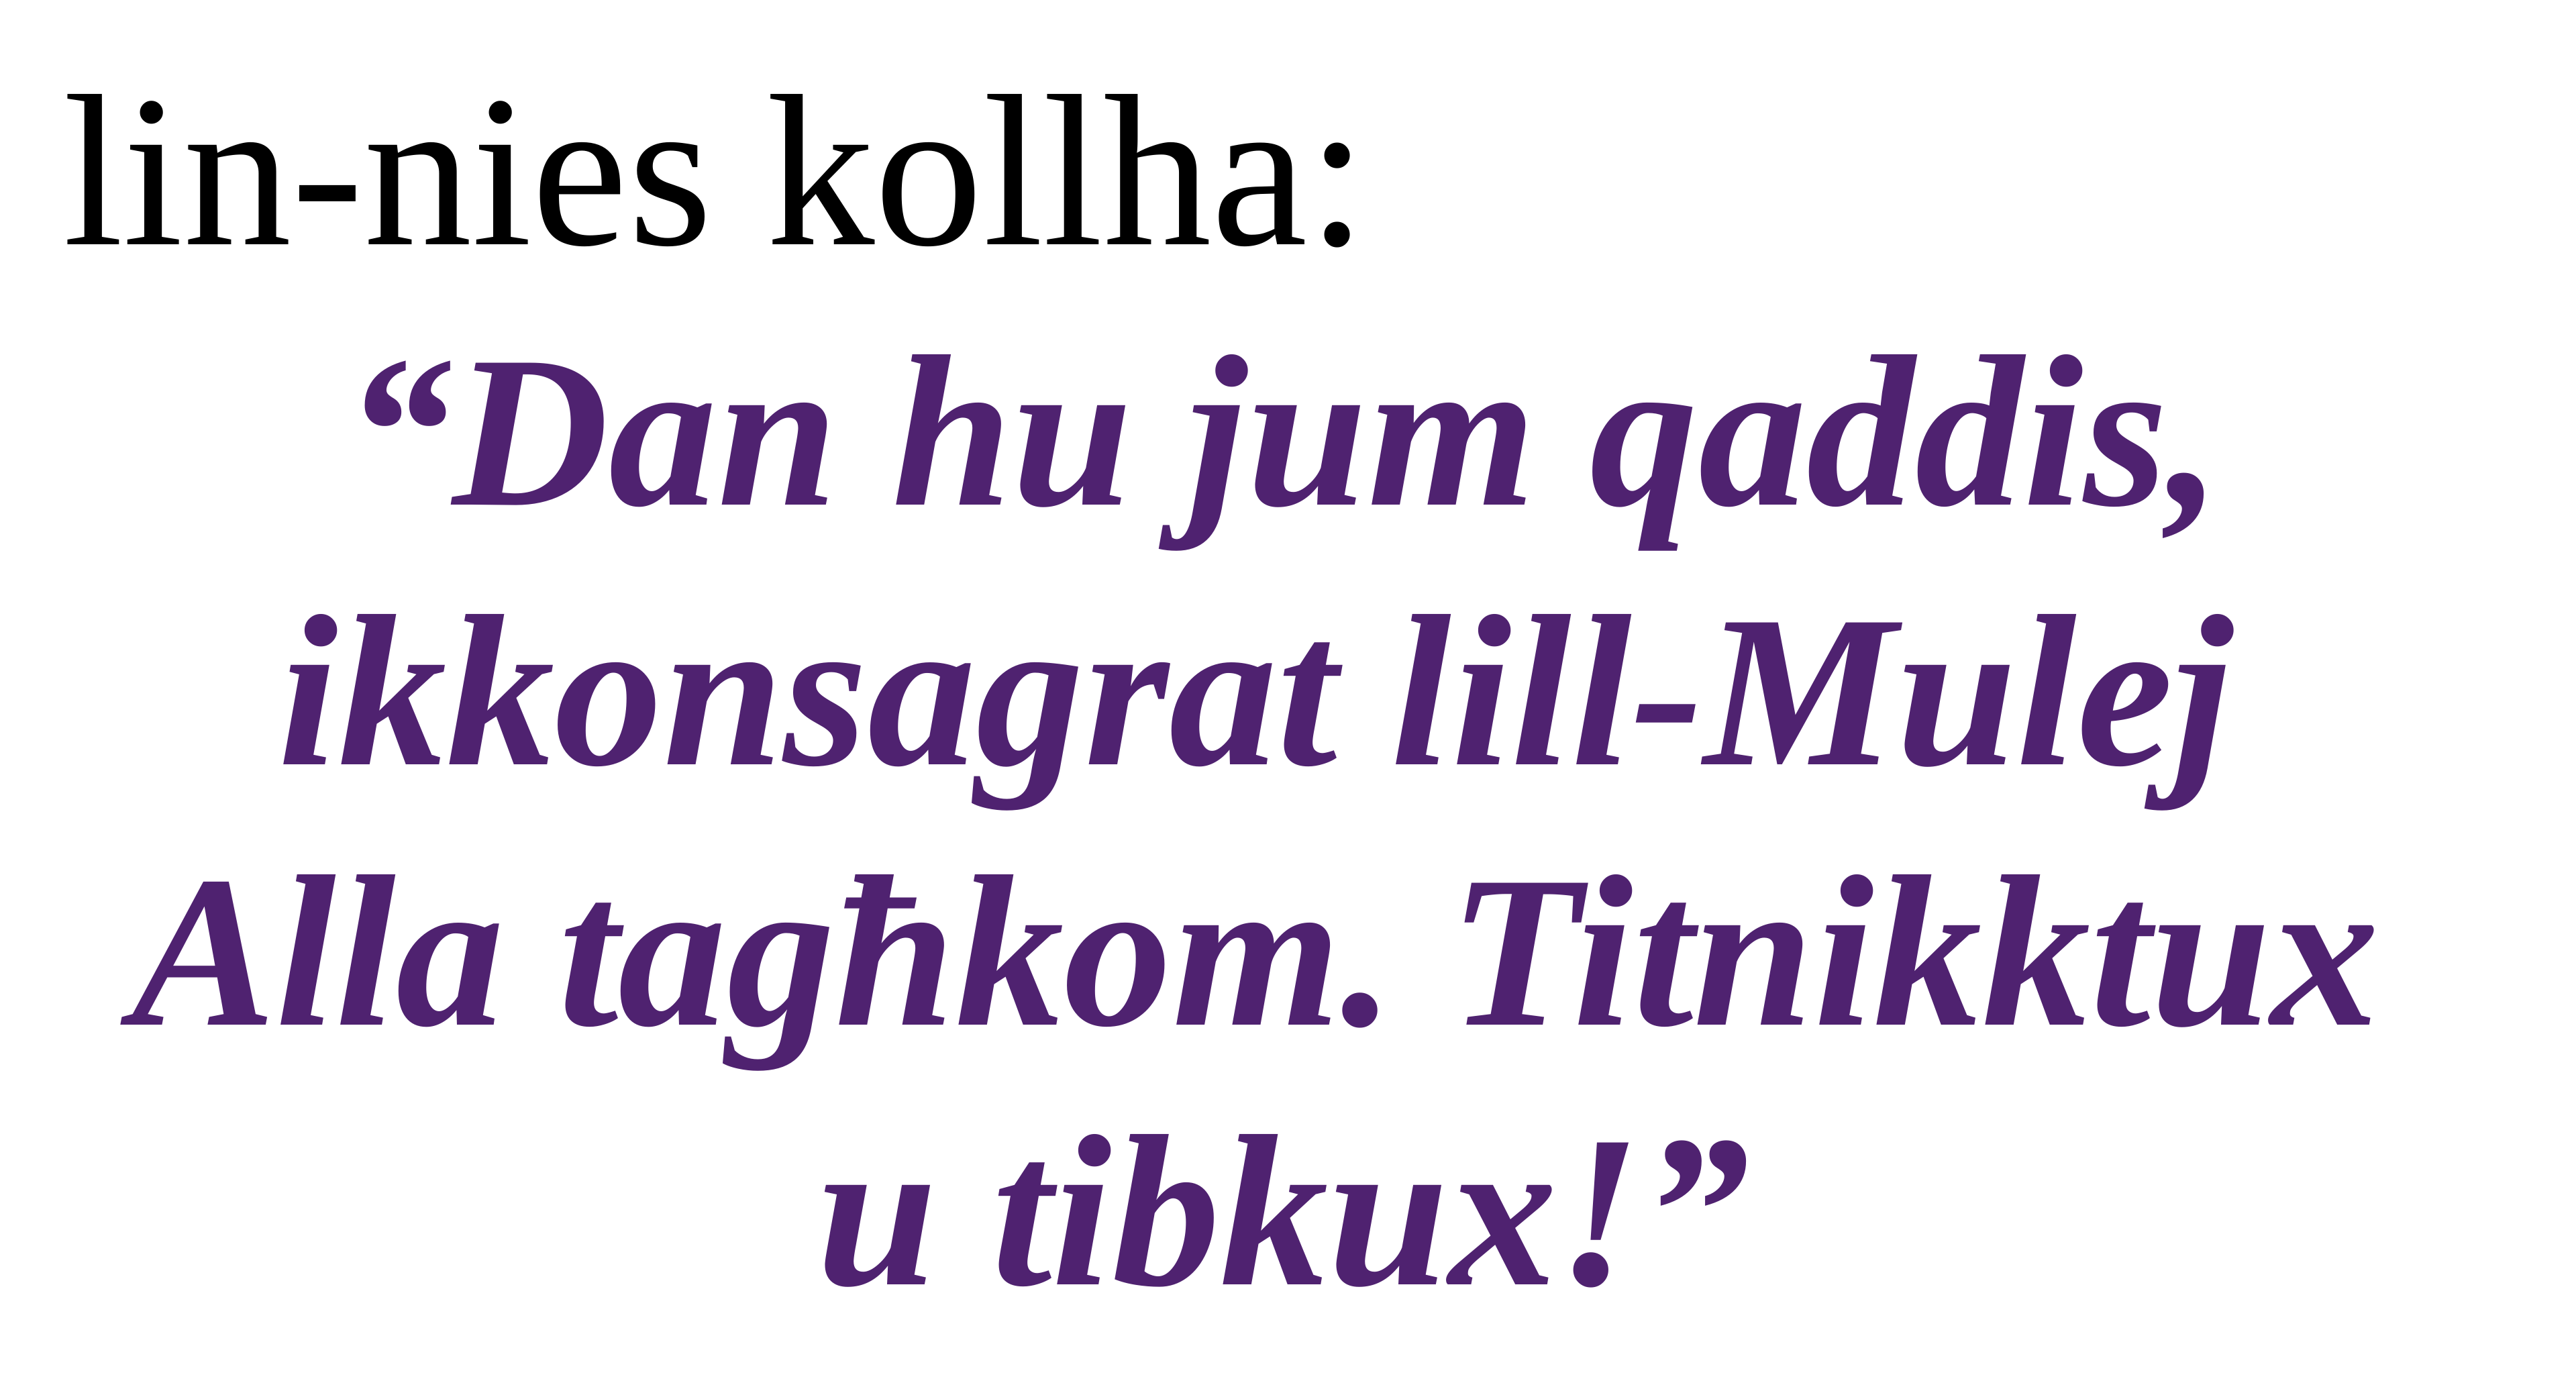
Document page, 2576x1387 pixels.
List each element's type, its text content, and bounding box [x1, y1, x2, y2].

text_box lin-nies kollha: “Dan hu jum qaddis, ikkonsagrat lill-Mulej Alla tagħkom. Titnikktux u tibkux!” [53, 23, 2515, 1333]
